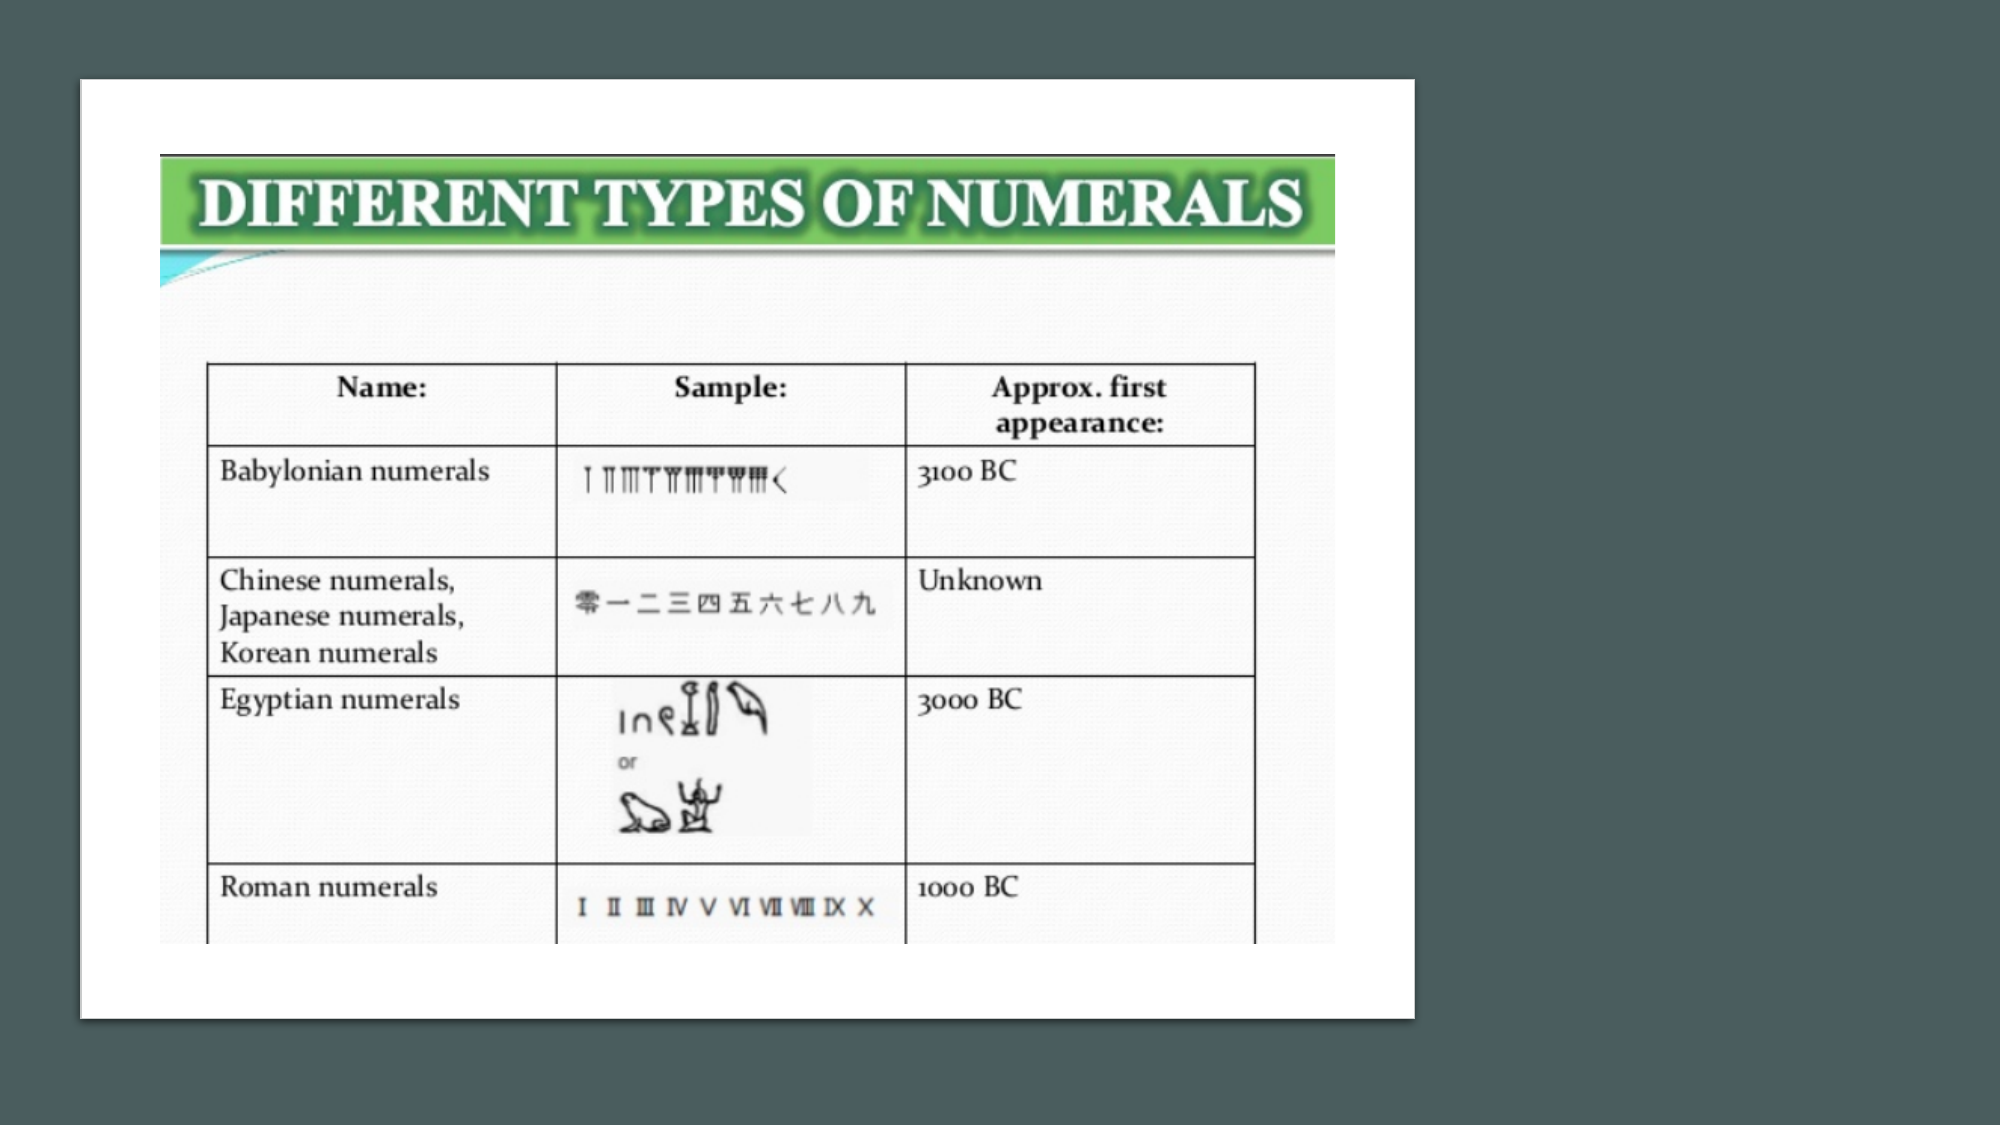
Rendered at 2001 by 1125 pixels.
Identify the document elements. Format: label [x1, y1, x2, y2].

list [160, 154, 1336, 944]
text_box [80, 78, 1415, 1019]
text_box [0, 0, 2000, 1125]
